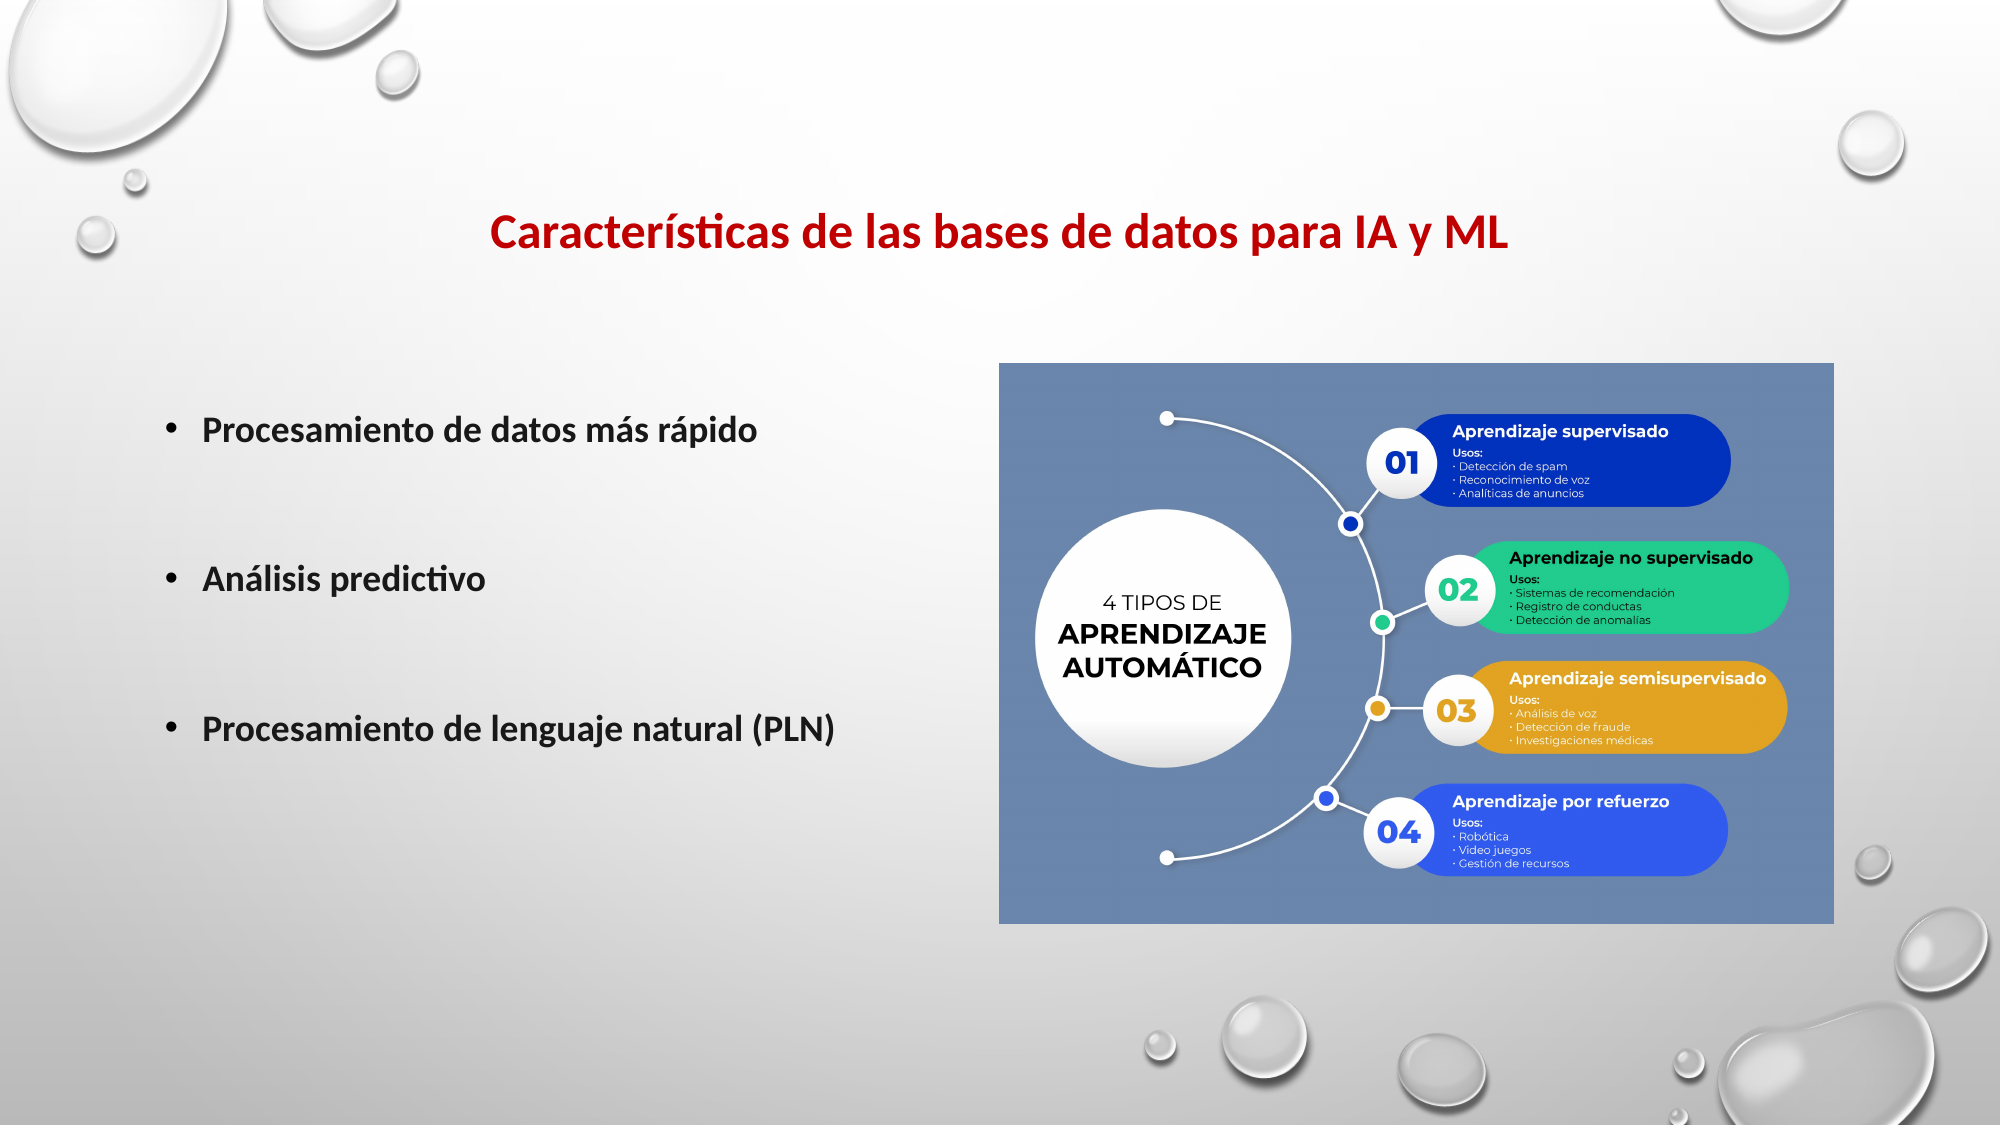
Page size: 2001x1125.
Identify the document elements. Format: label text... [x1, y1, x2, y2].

list Procesamiento de datos más rápido Análisis predictivo Procesamiento de lenguaje natural (PLN) [149, 388, 1850, 950]
picture [0, 0, 2000, 1125]
title Características de las bases de datos para IA y ML [149, 101, 1851, 364]
